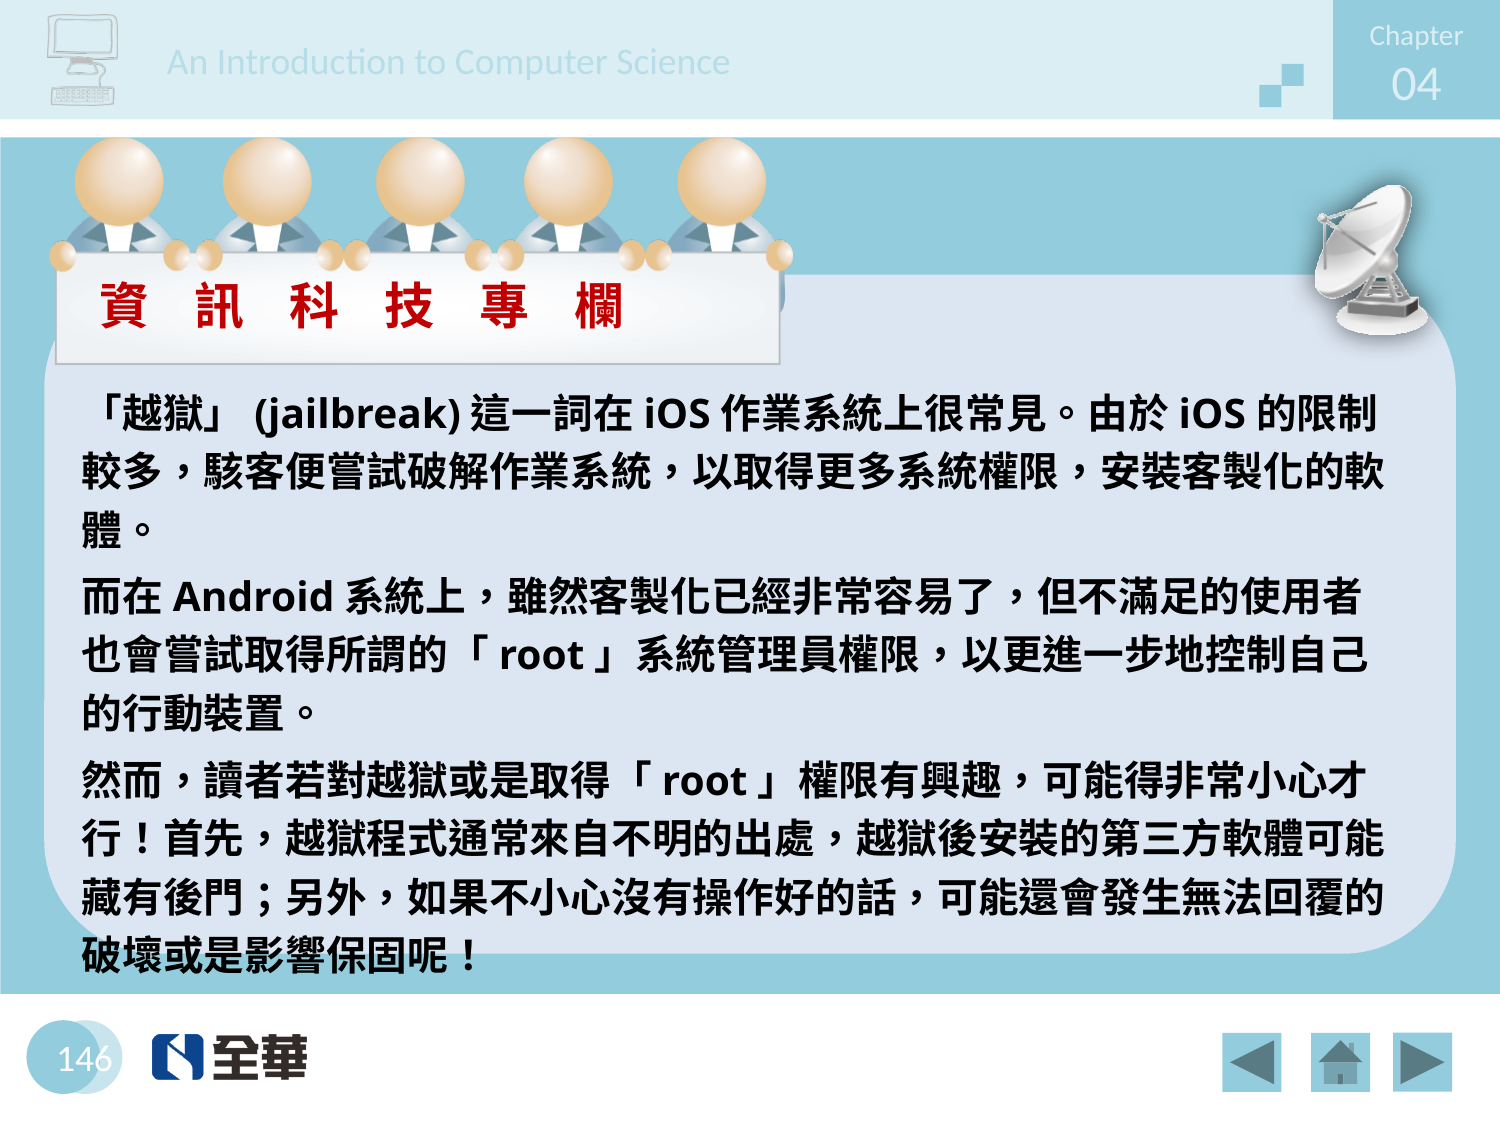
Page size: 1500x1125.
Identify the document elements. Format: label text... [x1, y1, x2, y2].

picture [47, 14, 118, 106]
list 「越獄」(jailbreak)這一詞在iOS作業系統上很常見。由於iOS的限制較多，駭客便嘗試破解作業系統，以取得更多系統權限，安裝客製化的軟體。 而在Android系統上，雖然客製化已經非常容易了，但不滿足的使用者也會嘗試取得所謂的「root」系統管理員權限，以更進一步地控制自己的行動裝置。 然而，讀者若對越獄或是取得「root」權限有興趣，可能得非常小心才行！首先，越獄程式通常來自不明的出處，越獄後安裝的第三方軟體可能藏有後門；另外，如果不小心沒有操作好的話，可能還會發生無法回覆的破壞或是影響保固呢！ [66, 370, 1417, 954]
picture [47, 137, 793, 371]
picture [1315, 185, 1436, 335]
picture [152, 1034, 307, 1080]
